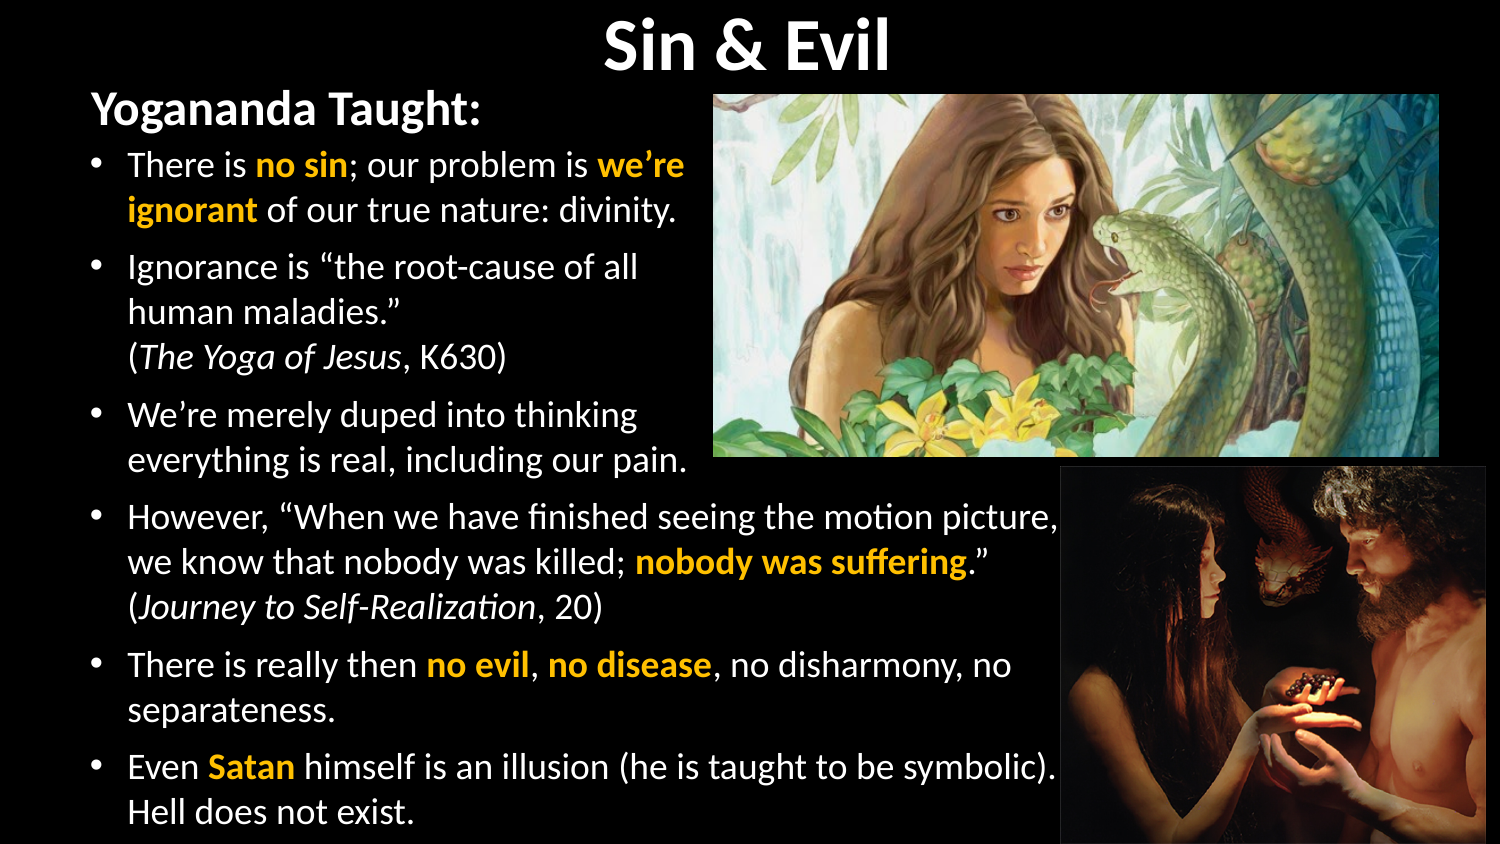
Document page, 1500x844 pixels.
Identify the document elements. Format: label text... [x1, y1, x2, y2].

text_box There is no sin; our problem is we’re ignorant of our true nature: divinity. Ignorance is “the root-cause of all human maladies.” (The Yoga of Jesus, K630) We’re merely duped into thinking everything is real, including our pain. However, “When we have finished seeing the motion picture, we know that nobody was killed; nobody was suffering.” (Journey to Self-Realization, 20) There is really then no evil, no disease, no disharmony, no separateness. Even Satan himself is an illusion (he is taught to be symbolic). Hell does not exist. [74, 132, 1057, 840]
text_box Sin & Evil [0, 11, 1496, 93]
picture [713, 93, 1439, 457]
text_box Yogananda Taught: [76, 68, 497, 143]
picture [1059, 466, 1486, 844]
